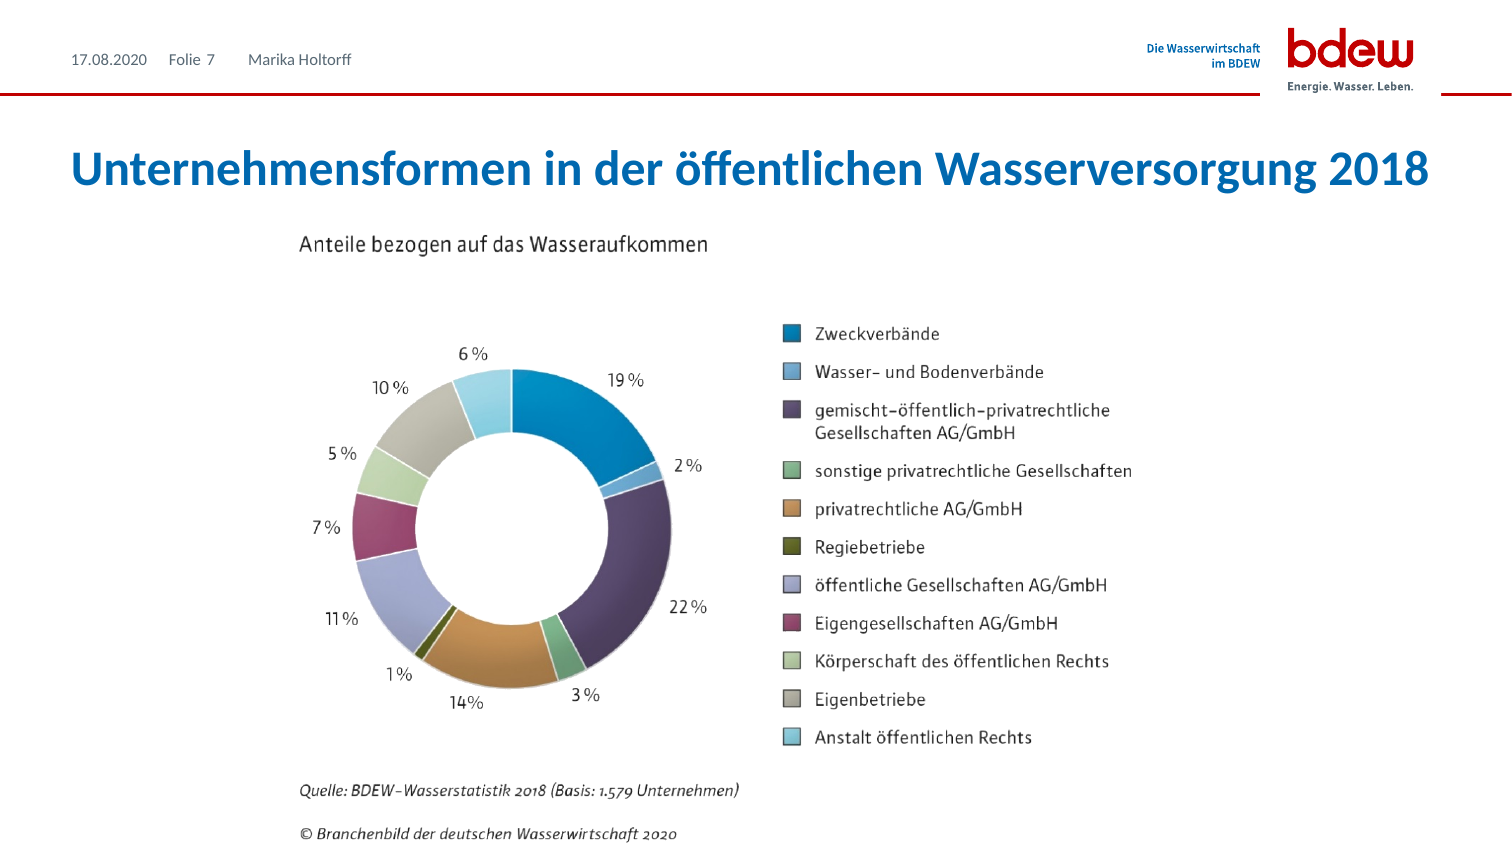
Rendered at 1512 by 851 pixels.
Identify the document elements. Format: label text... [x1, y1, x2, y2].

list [248, 225, 1263, 851]
footer Marika Holtorff [237, 47, 1099, 71]
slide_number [70, 47, 154, 71]
slide_number 7 [200, 47, 237, 71]
title Unternehmensformen in der öffentlichen Wasserversorgung 2018 [70, 141, 1441, 249]
